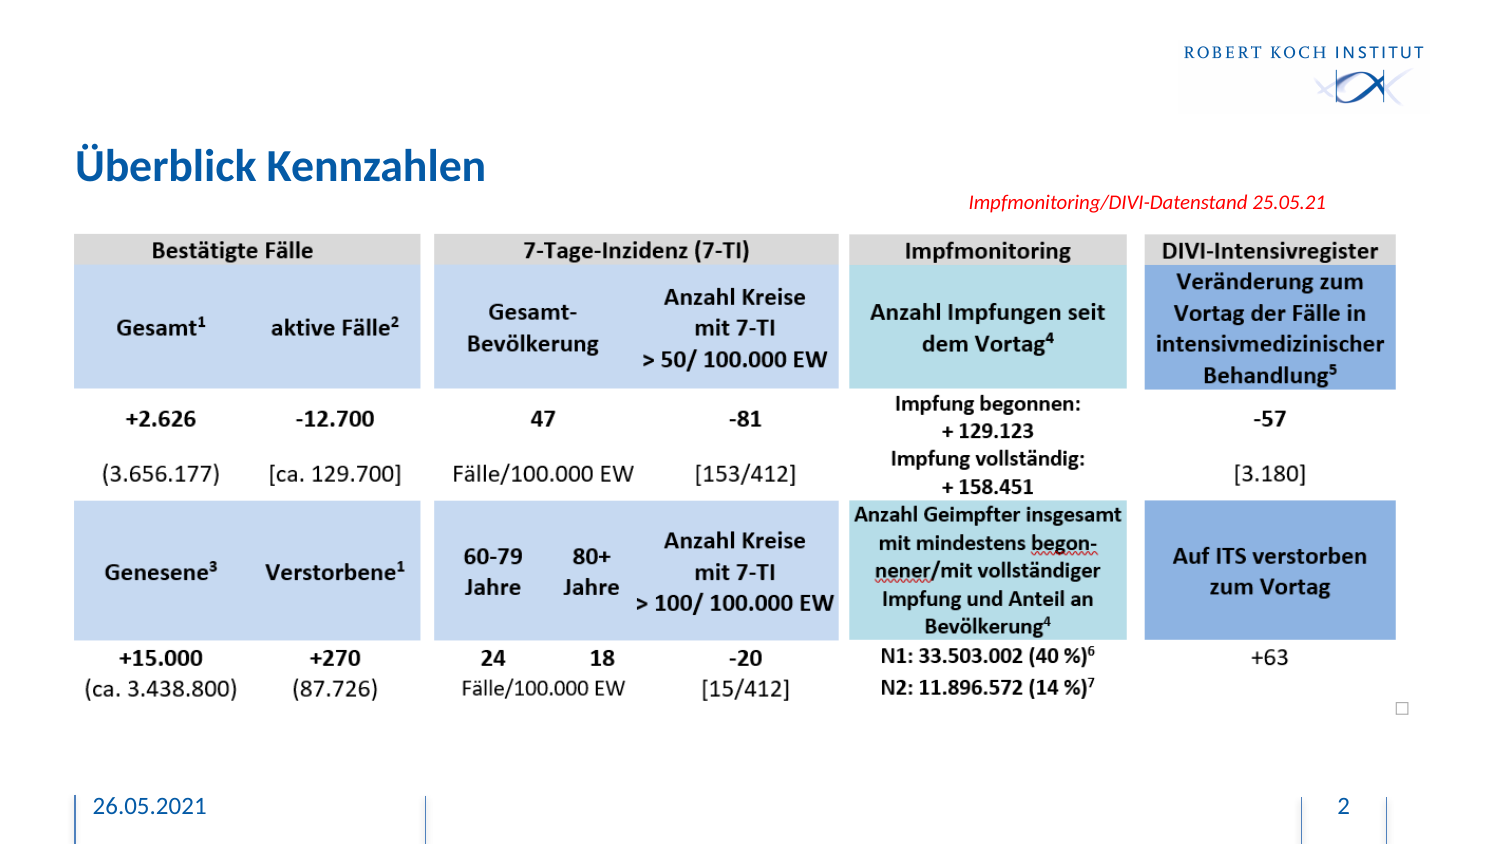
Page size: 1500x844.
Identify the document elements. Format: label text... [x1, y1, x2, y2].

slide_number 2 [1302, 782, 1385, 827]
text_box Impfmonitoring/DIVI-Datenstand 25.05.21 [953, 181, 1419, 222]
picture [1178, 40, 1430, 114]
picture [53, 217, 1419, 719]
title Überblick Kennzahlen [75, 104, 1385, 222]
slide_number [92, 782, 398, 827]
